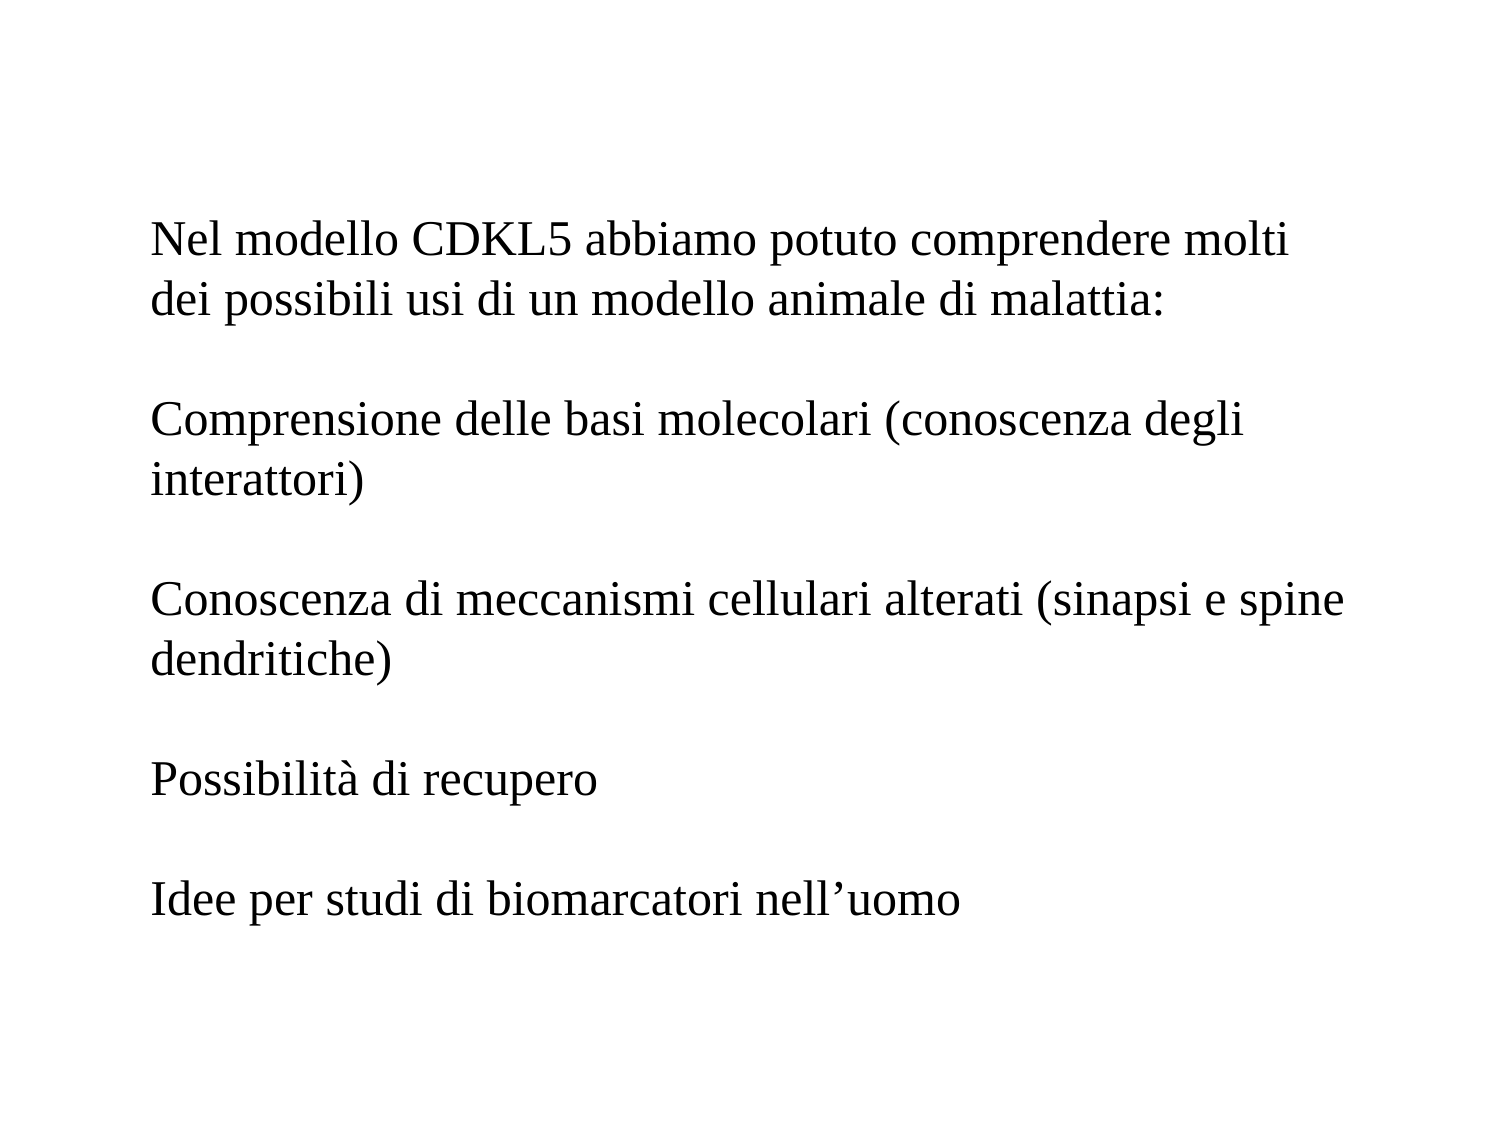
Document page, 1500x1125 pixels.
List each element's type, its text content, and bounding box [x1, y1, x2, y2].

text_box Nel modello CDKL5 abbiamo potuto comprendere molti dei possibili usi di un modello animale di malattia: Comprensione delle basi molecolari (conoscenza degli interattori) Conoscenza di meccanismi cellulari alterati (sinapsi e spine dendritiche) Possibilità di recupero Idee per studi di biomarcatori nell’uomo [135, 198, 1376, 933]
